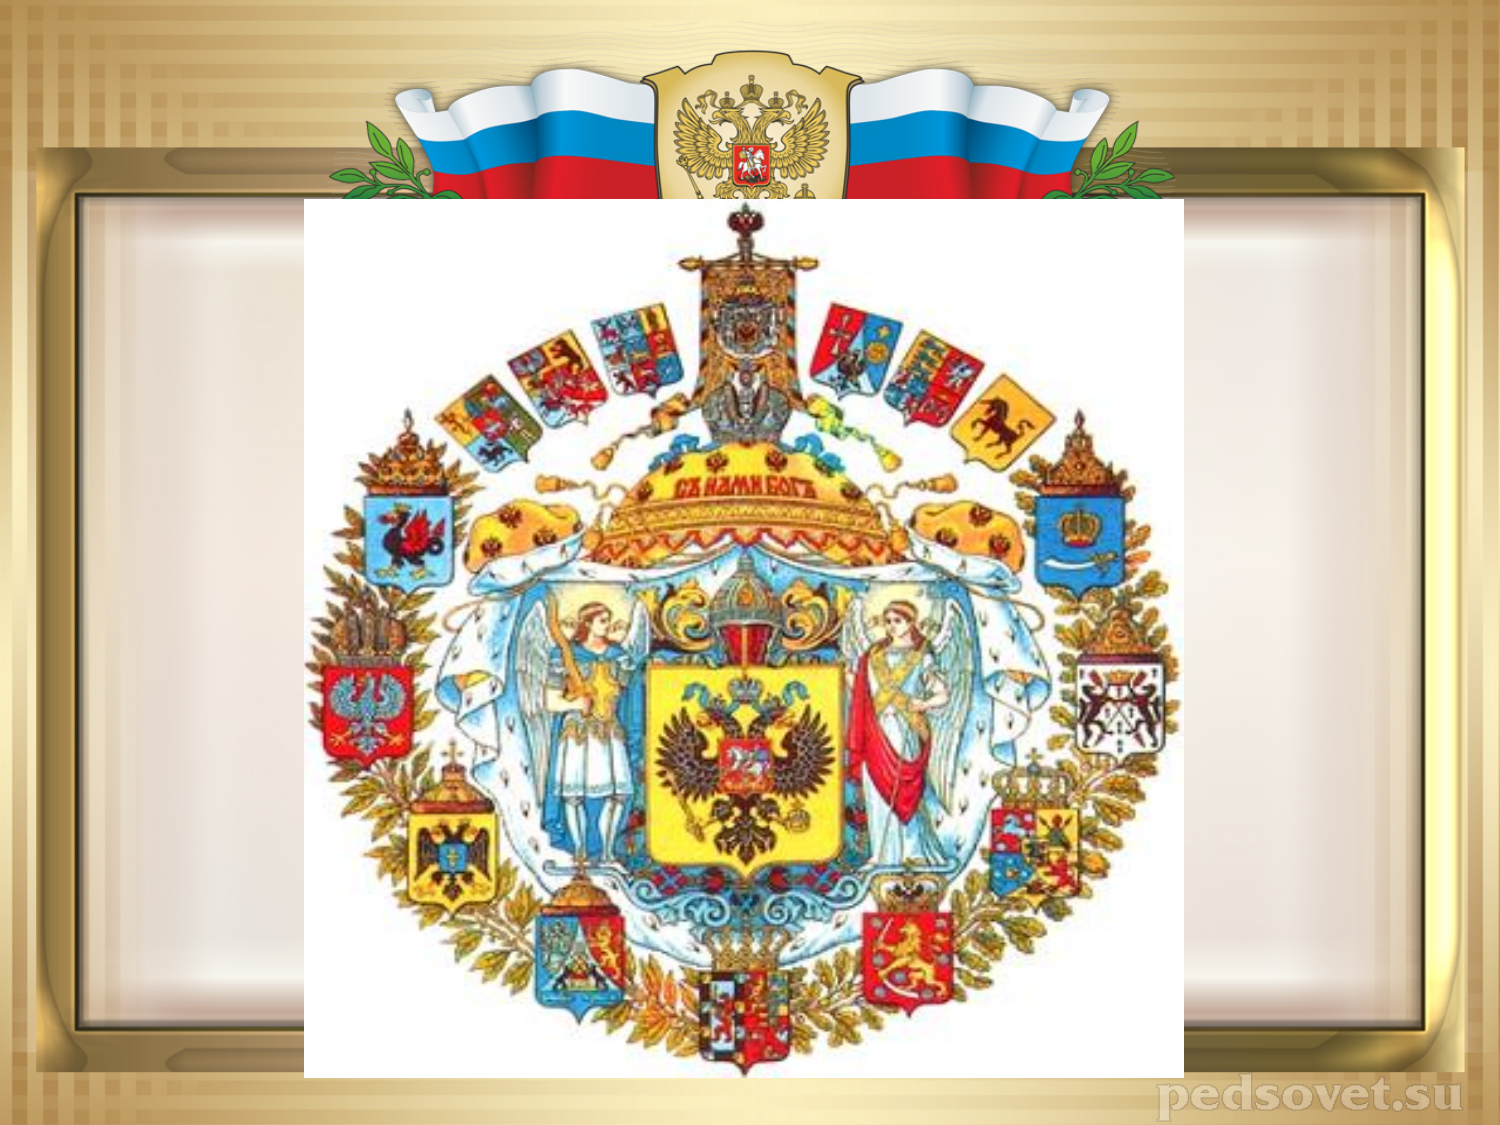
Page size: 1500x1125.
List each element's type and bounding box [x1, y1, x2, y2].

text_box [1188, 996, 1395, 1072]
picture [0, 0, 1500, 1125]
